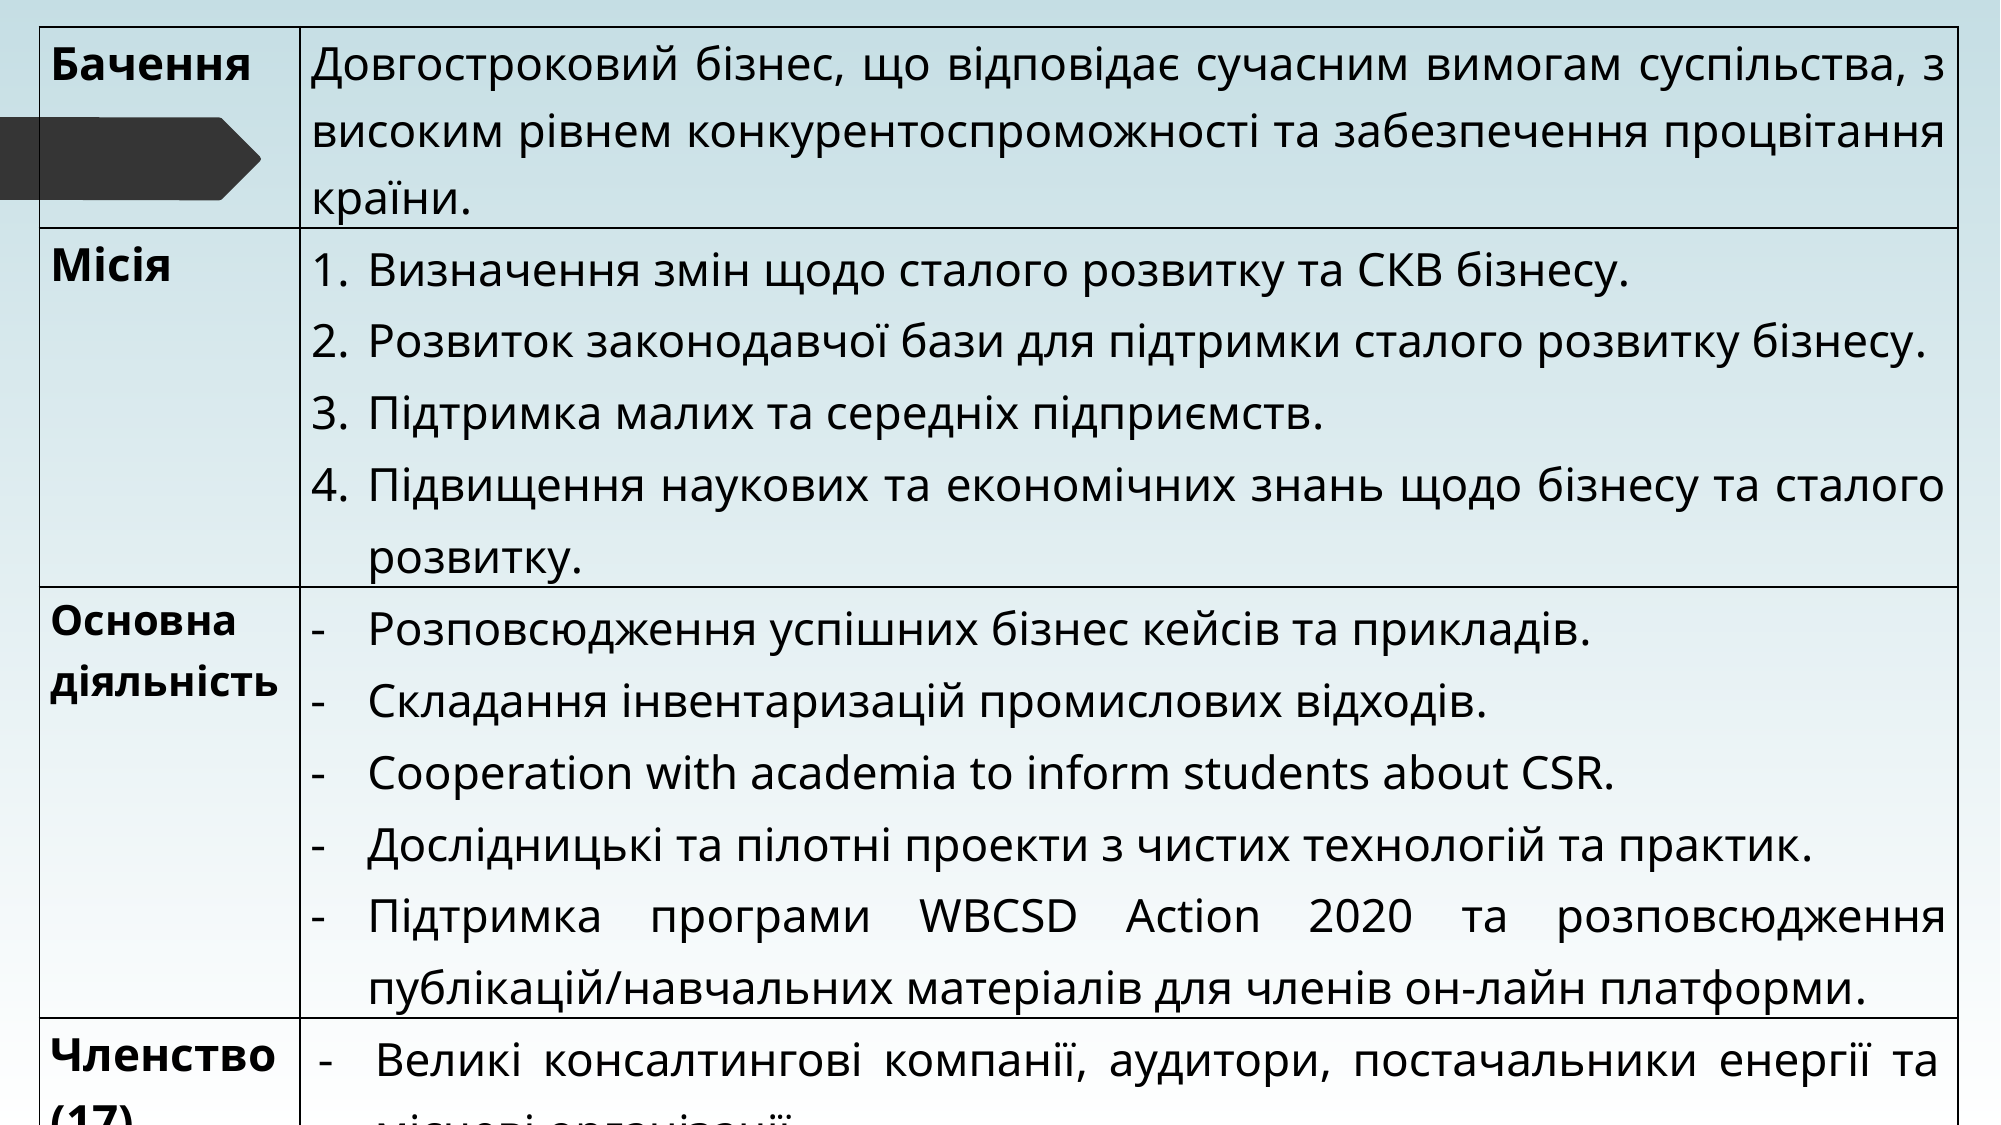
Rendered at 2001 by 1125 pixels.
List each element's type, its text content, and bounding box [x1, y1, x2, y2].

table_cell Великі консалтингові компанії, аудитори, постачальники енергії та місцеві організації. Членство в мережі дозволяє відокремитись від конкурентів. [301, 1019, 1957, 1125]
table_cell Членство (17) [40, 1019, 299, 1125]
table_header Довгостроковий бізнес, що відповідає сучасним вимогам суспільства, з високим рівнем конкурентоспроможності та забезпечення процвітання країни. [301, 28, 1957, 227]
table_cell Визначення змін щодо сталого розвитку та СКВ бізнесу. Розвиток законодавчої бази для підтримки сталого розвитку бізнесу. Підтримка малих та середніх підприємств. Підвищення наукових та економічних знань щодо бізнесу та сталого розвитку. [301, 229, 1957, 586]
table_cell Основна діяльність [40, 588, 299, 1017]
table_cell Розповсюдження успішних бізнес кейсів та прикладів. Складання інвентаризацій промислових відходів. Cooperation with academia to inform students about CSR. Дослідницькі та пілотні проекти з чистих технологій та практик. Підтримка програми WBCSD Action 2020 та розповсюдження публікацій/навчальних матеріалів для членів он-лайн платформи. [301, 588, 1957, 1017]
table_cell Місія [40, 229, 299, 586]
table_header Бачення [40, 28, 299, 227]
